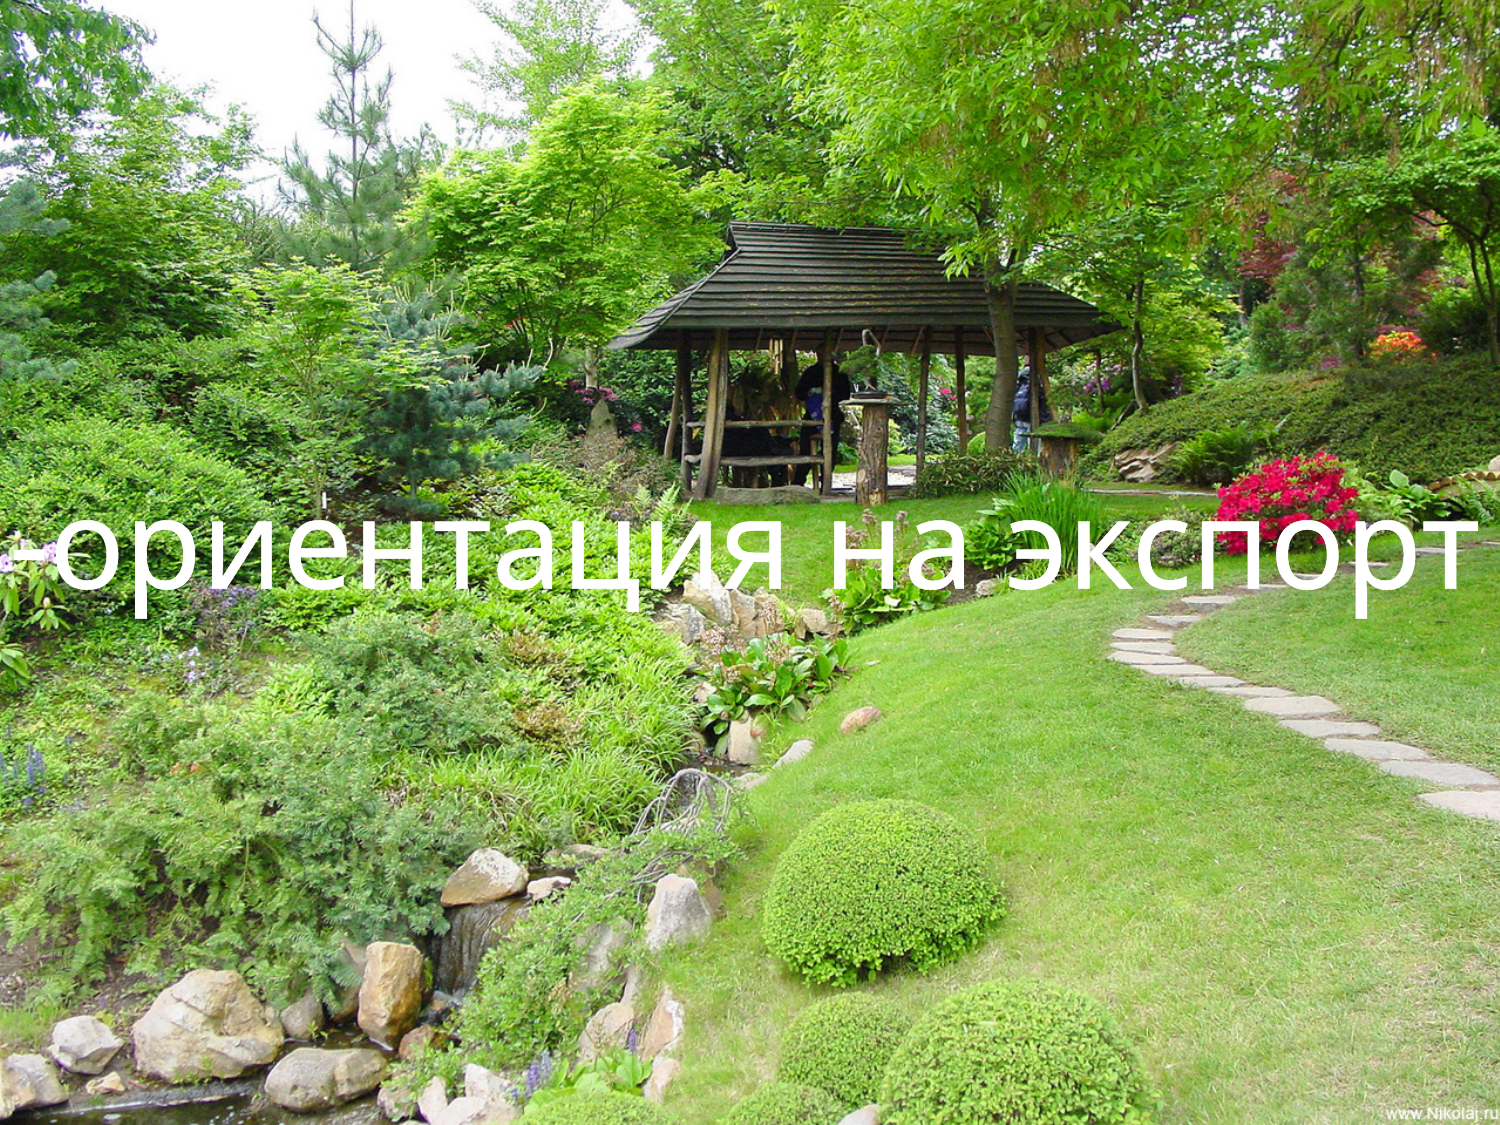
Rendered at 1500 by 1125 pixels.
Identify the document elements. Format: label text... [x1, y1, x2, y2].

picture [0, 0, 1500, 1125]
text_box -ориентация на экспорт [0, 456, 1497, 621]
